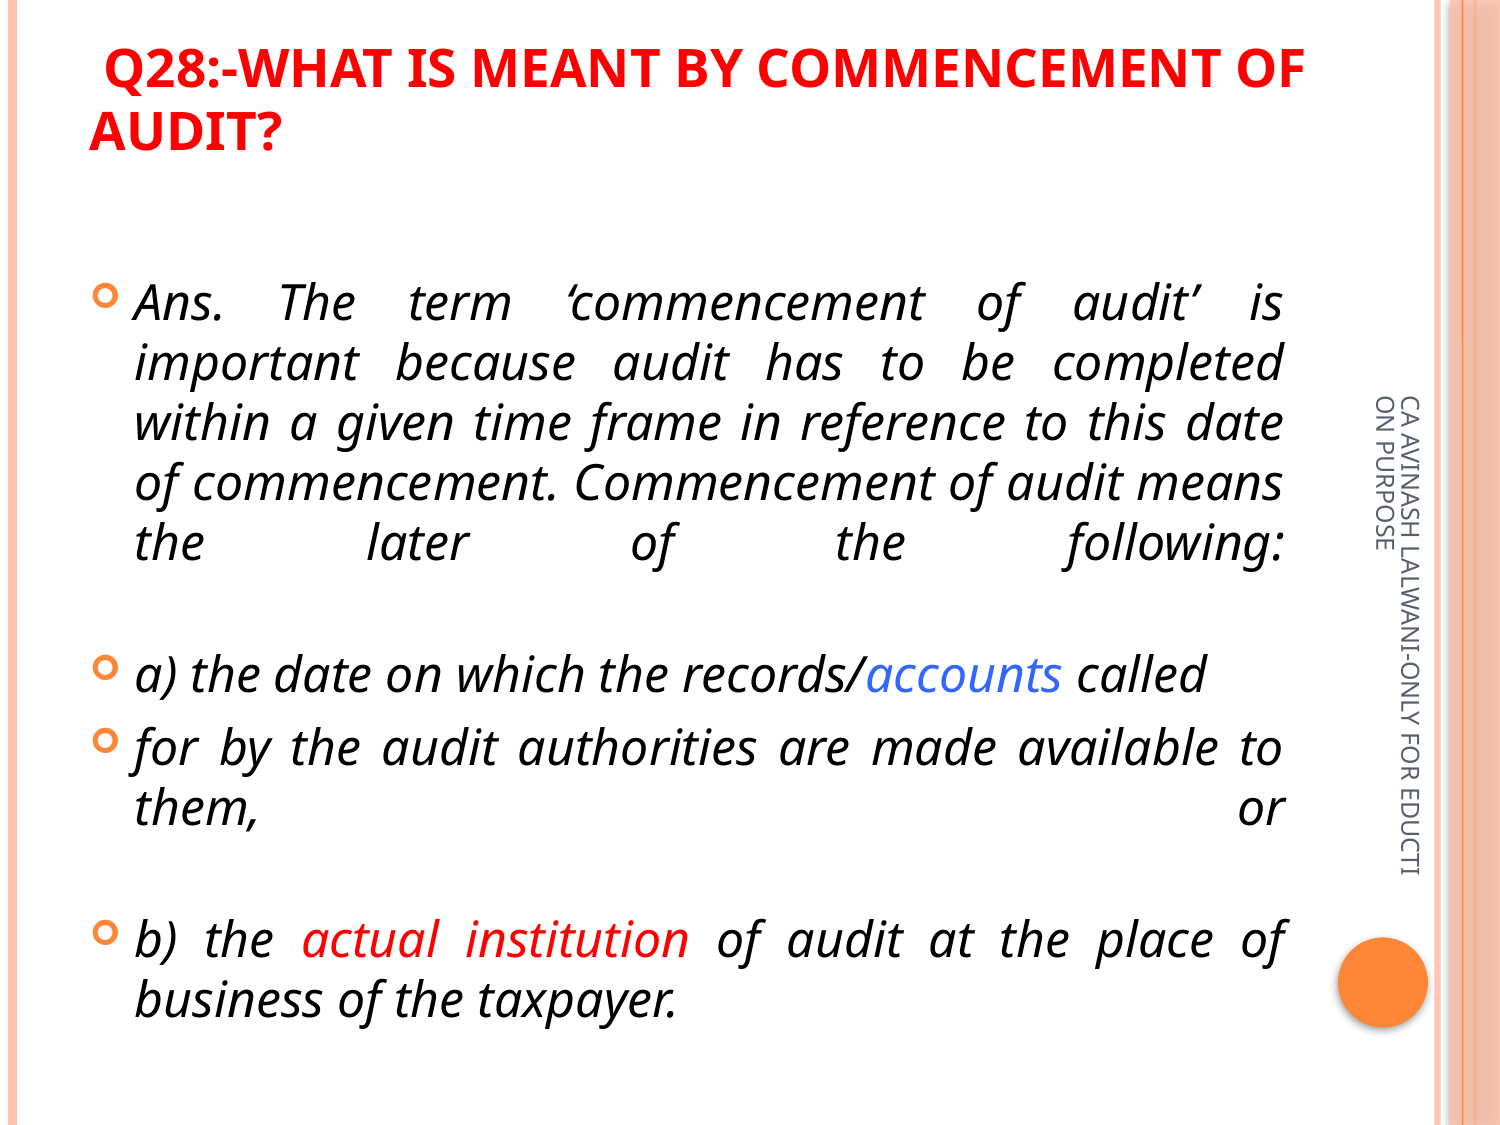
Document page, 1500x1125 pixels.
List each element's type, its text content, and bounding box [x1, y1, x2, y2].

footer CA AVINASH LALWANI-ONLY FOR EDUCTION PURPOSE [1379, 380, 1440, 906]
list Ans. The term ‘commencement of audit’ is important because audit has to be completed within a given time frame in reference to this date of commencement. Commencement of audit means the later of the following: a) the date on which the records/accounts called for by the audit authorities are made available to them, or b) the actual institution of audit at the place of business of the taxpayer. [75, 262, 1300, 1062]
title Q28:-What is meant by commencement of audit? [75, 24, 1350, 233]
